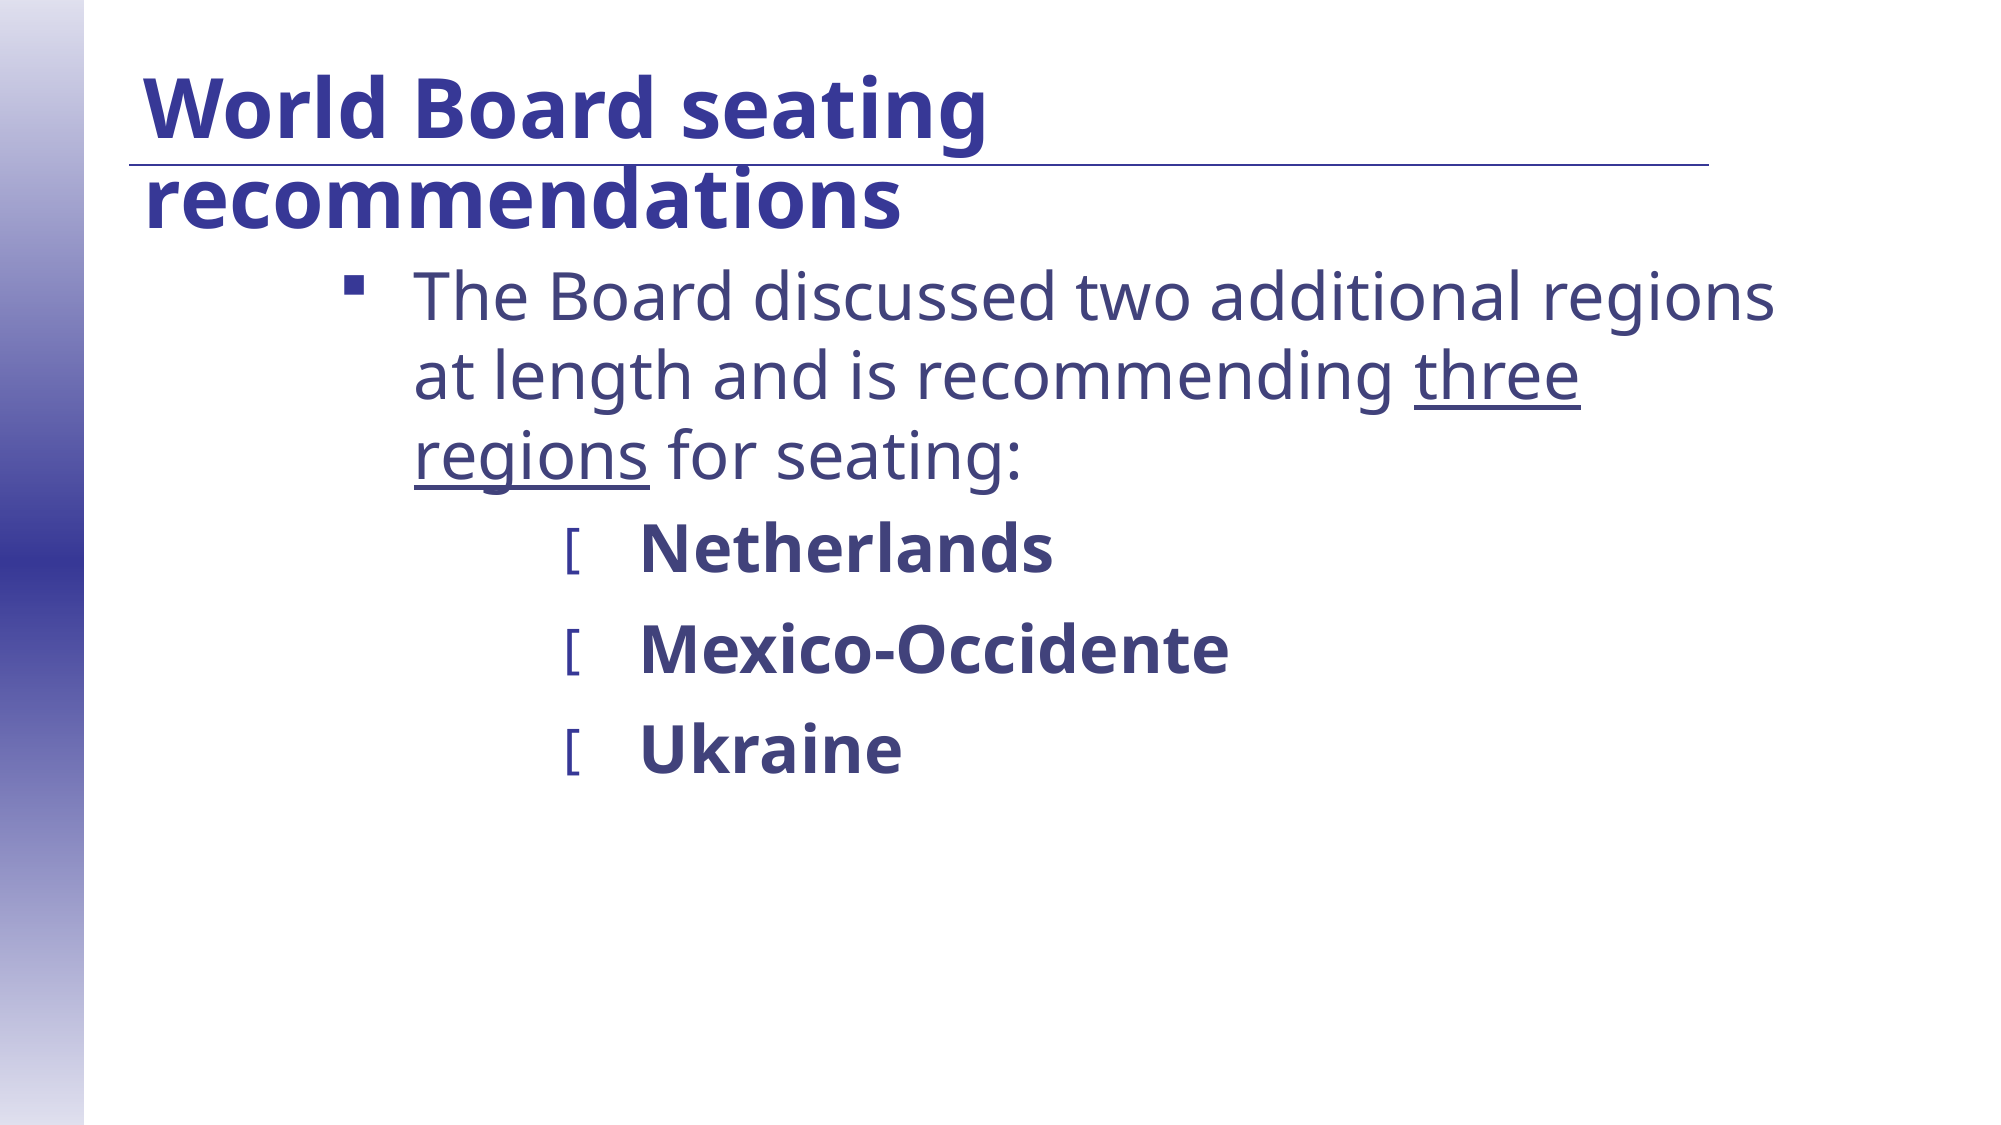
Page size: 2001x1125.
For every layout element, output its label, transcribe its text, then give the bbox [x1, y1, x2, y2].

text_box The Board discussed two additional regions at length and is recommending three regions for seating: Netherlands Mexico-Occidente Ukraine [249, 245, 1803, 950]
text_box World Board seating recommendations [129, 59, 1664, 164]
text_box World Board seating recommendations [129, 166, 1664, 193]
